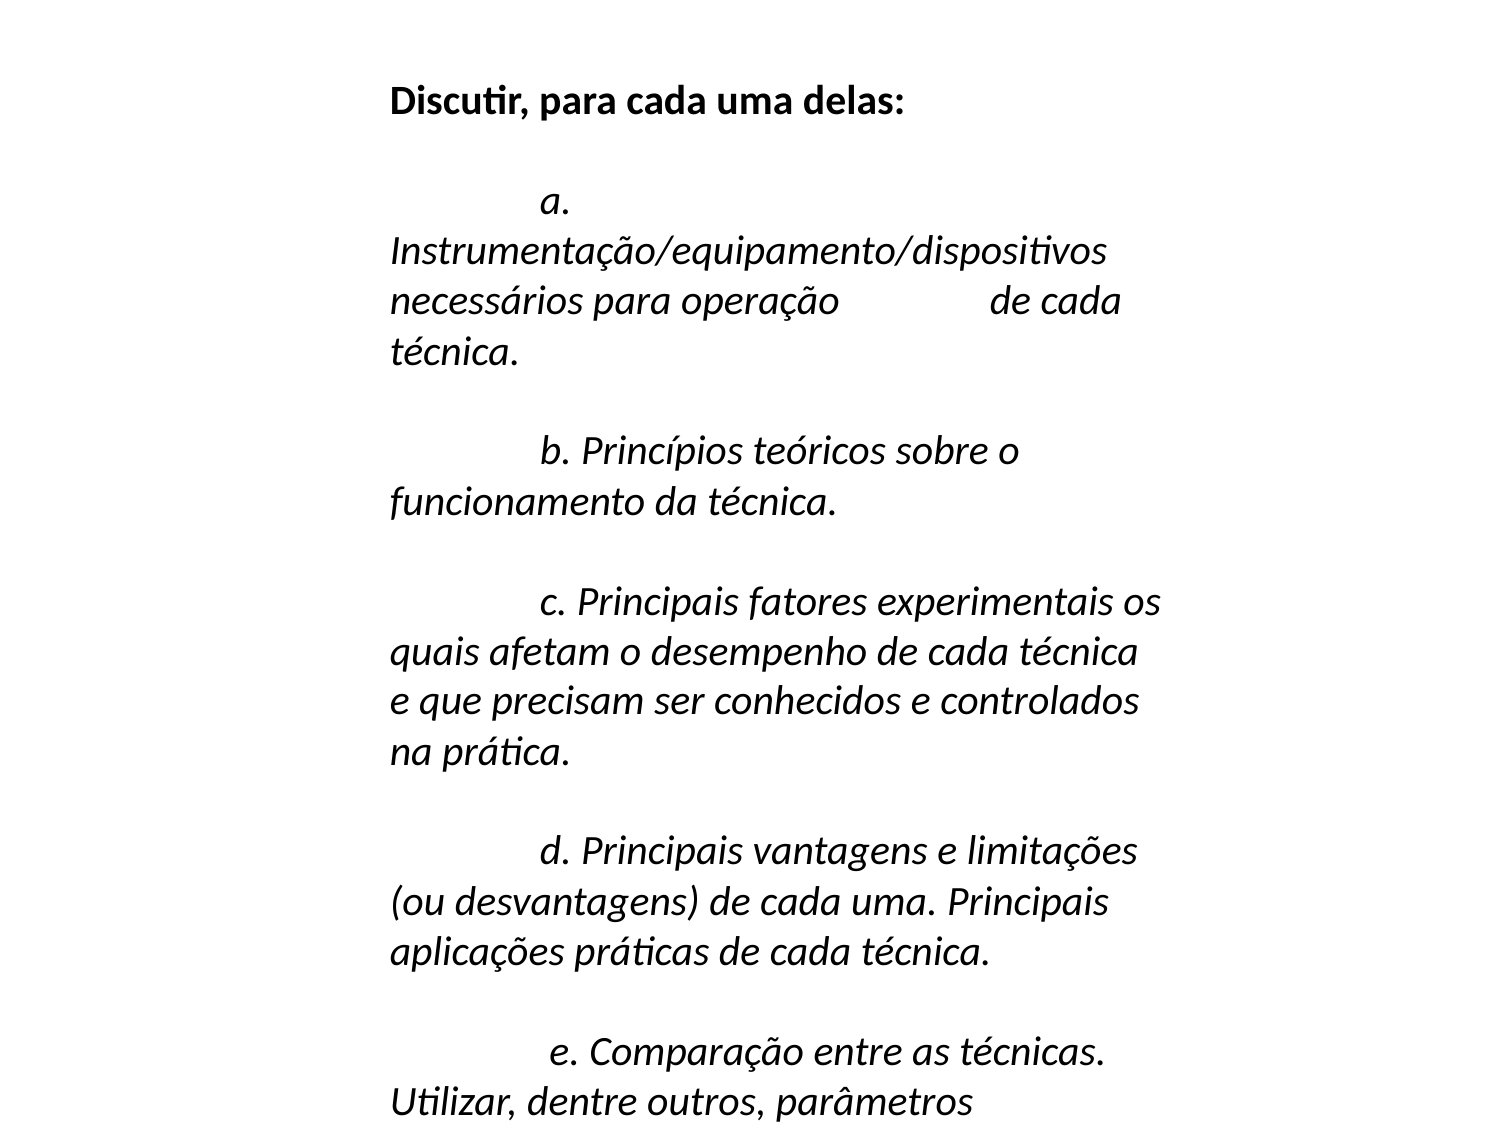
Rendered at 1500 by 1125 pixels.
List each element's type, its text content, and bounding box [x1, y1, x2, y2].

text_box Discutir, para cada uma delas: a. Instrumentação/equipamento/dispositivos necessários para operação de cada técnica. b. Princípios teóricos sobre o funcionamento da técnica. c. Principais fatores experimentais os quais afetam o desempenho de cada técnica e que precisam ser conhecidos e controlados na prática. d. Principais vantagens e limitações (ou desvantagens) de cada uma. Principais aplicações práticas de cada técnica. e. Comparação entre as técnicas. Utilizar, dentre outros, parâmetros como: [375, 65, 1181, 1125]
